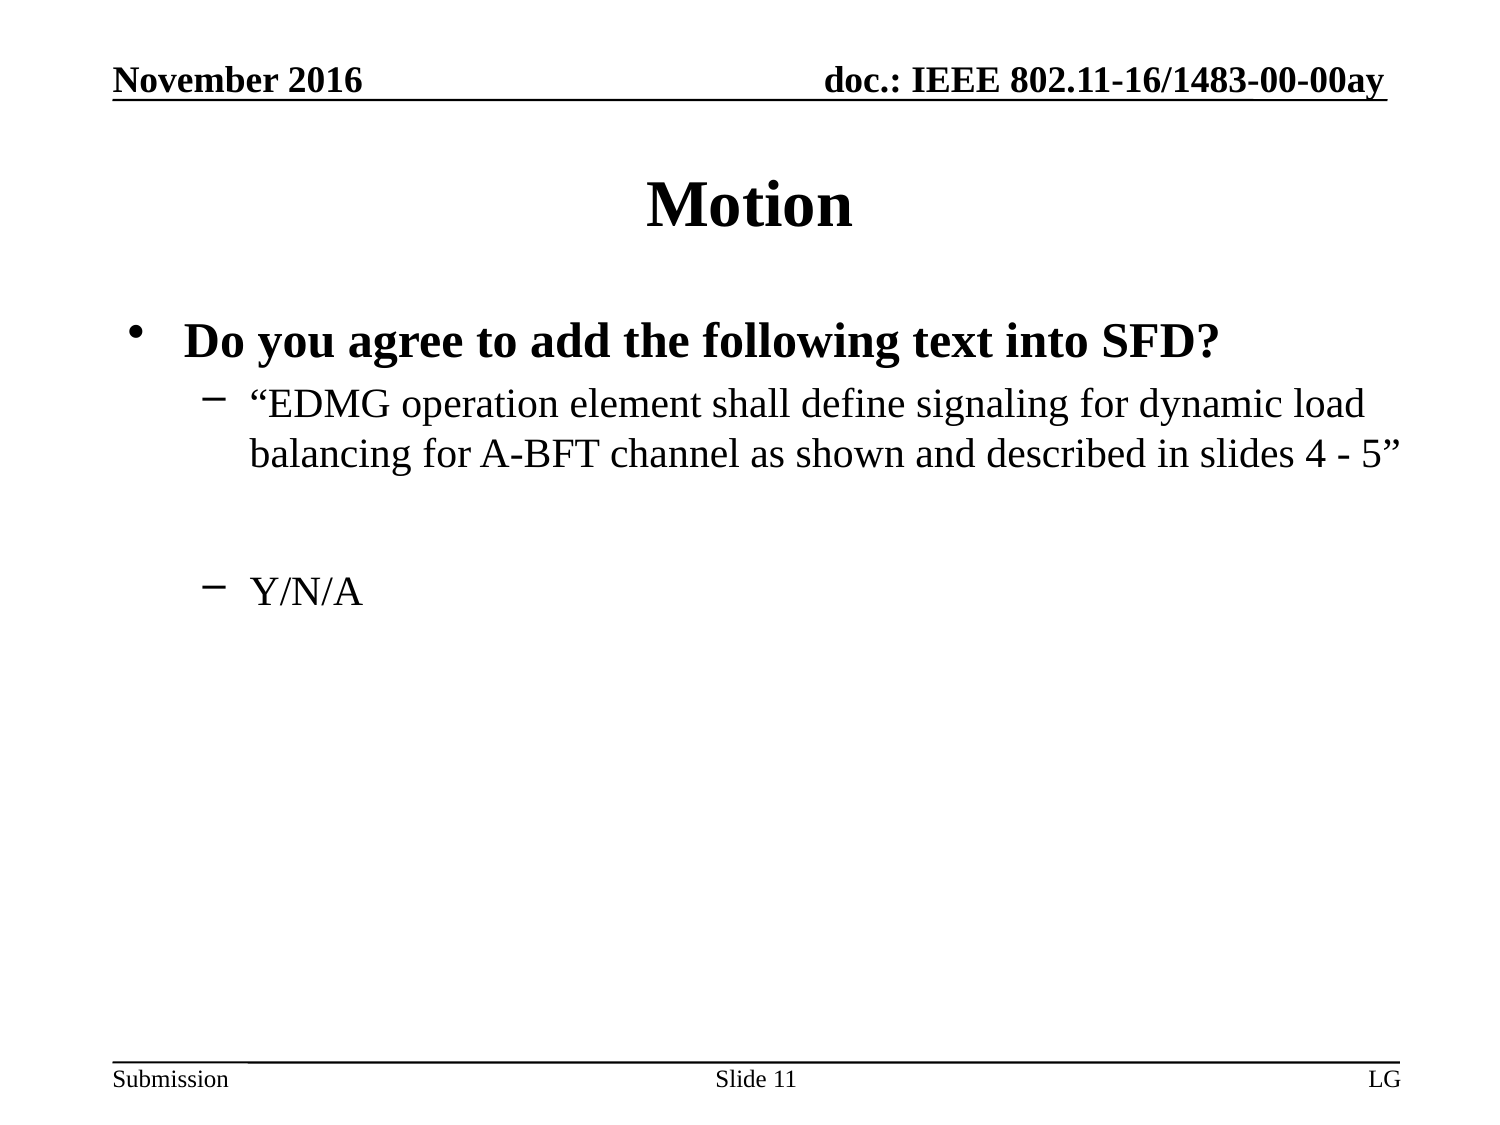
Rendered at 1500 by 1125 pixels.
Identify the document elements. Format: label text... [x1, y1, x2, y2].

slide_number Slide 11 [712, 1061, 800, 1093]
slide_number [112, 54, 366, 101]
list Do you agree to add the following text into SFD? “EDMG operation element shall define signaling for dynamic load balancing for A-BFT channel as shown and described in slides 4 - 5” Y/N/A [112, 299, 1425, 1000]
title Motion [112, 112, 1388, 288]
footer LG [949, 1061, 1402, 1093]
